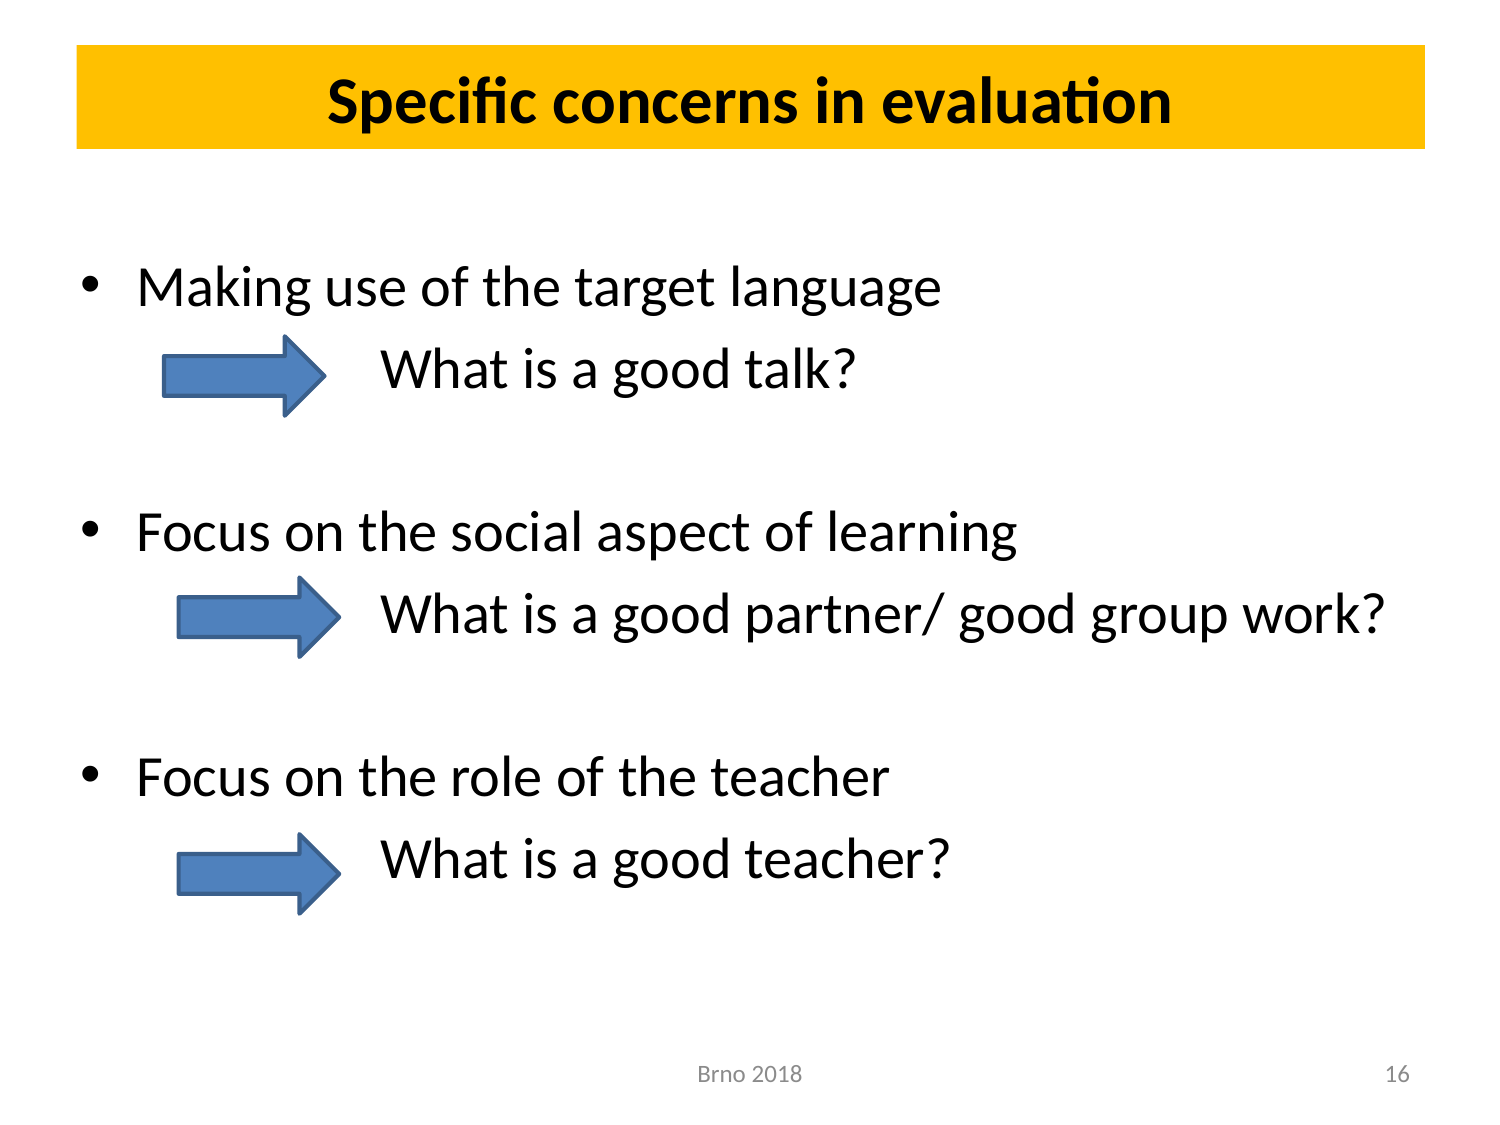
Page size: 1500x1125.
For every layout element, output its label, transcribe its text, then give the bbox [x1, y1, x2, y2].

slide_number 16 [1074, 1042, 1425, 1103]
text_box [161, 334, 327, 418]
footer Brno 2018 [512, 1042, 988, 1103]
text_box [176, 575, 342, 659]
list Making use of the target language What is a good talk? Focus on the social aspect of learning What is a good partner/ good group work? Focus on the role of the teacher What is a good teacher? [64, 149, 1459, 1005]
text_box [176, 832, 342, 916]
title Specific concerns in evaluation [76, 45, 1425, 149]
